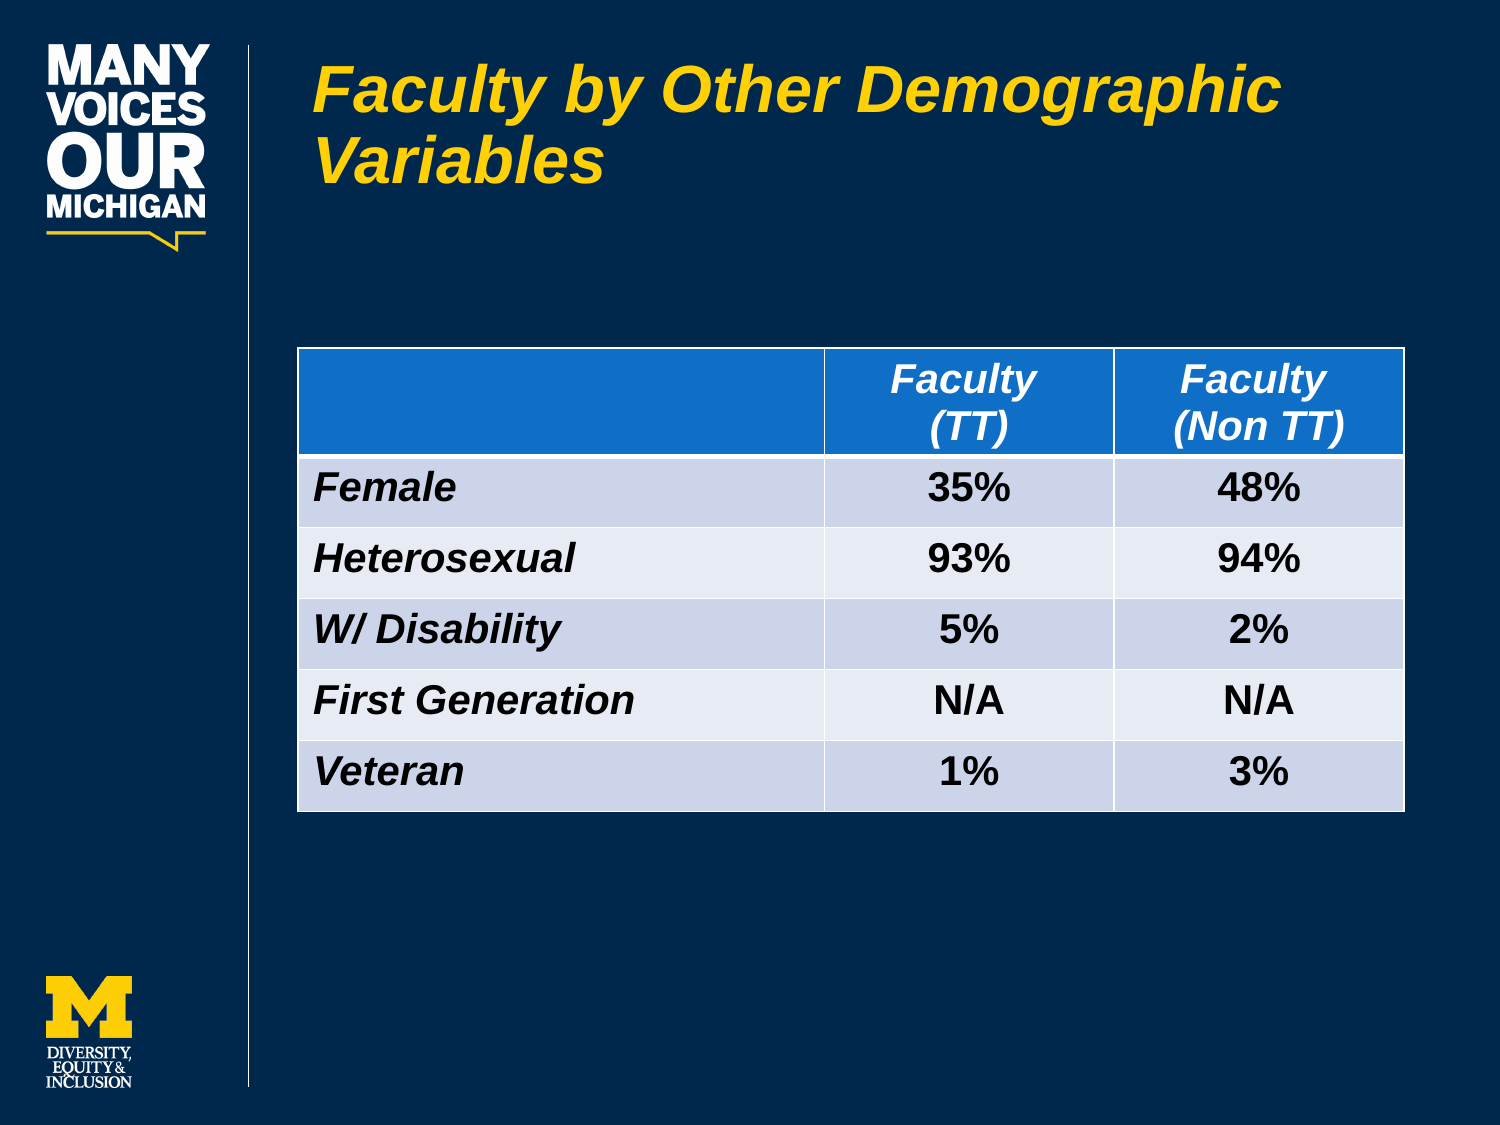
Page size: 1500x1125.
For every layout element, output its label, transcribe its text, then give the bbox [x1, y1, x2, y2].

picture [46, 976, 132, 1088]
table_header [299, 349, 304, 454]
table_cell 93% [825, 528, 1113, 598]
text_box [304, 277, 1411, 495]
table_cell 5% [825, 599, 1113, 669]
table_cell 3% [1115, 741, 1403, 811]
table_cell Heterosexual [299, 528, 824, 598]
table_cell First Generation [299, 670, 824, 740]
table_cell 48% [1115, 495, 1403, 527]
table_cell N/A [1115, 670, 1403, 740]
table_cell 1% [825, 741, 1113, 811]
table_cell 94% [1115, 528, 1403, 598]
table_cell 2% [1115, 599, 1403, 669]
table_cell Female [299, 459, 824, 527]
table_cell N/A [825, 670, 1113, 740]
picture [46, 44, 210, 252]
title Faculty by Other Demographic Variables [298, 47, 1404, 265]
table_cell W/ Disability [299, 599, 824, 669]
table_cell Veteran [299, 741, 824, 811]
table_cell 35% [825, 495, 1113, 527]
